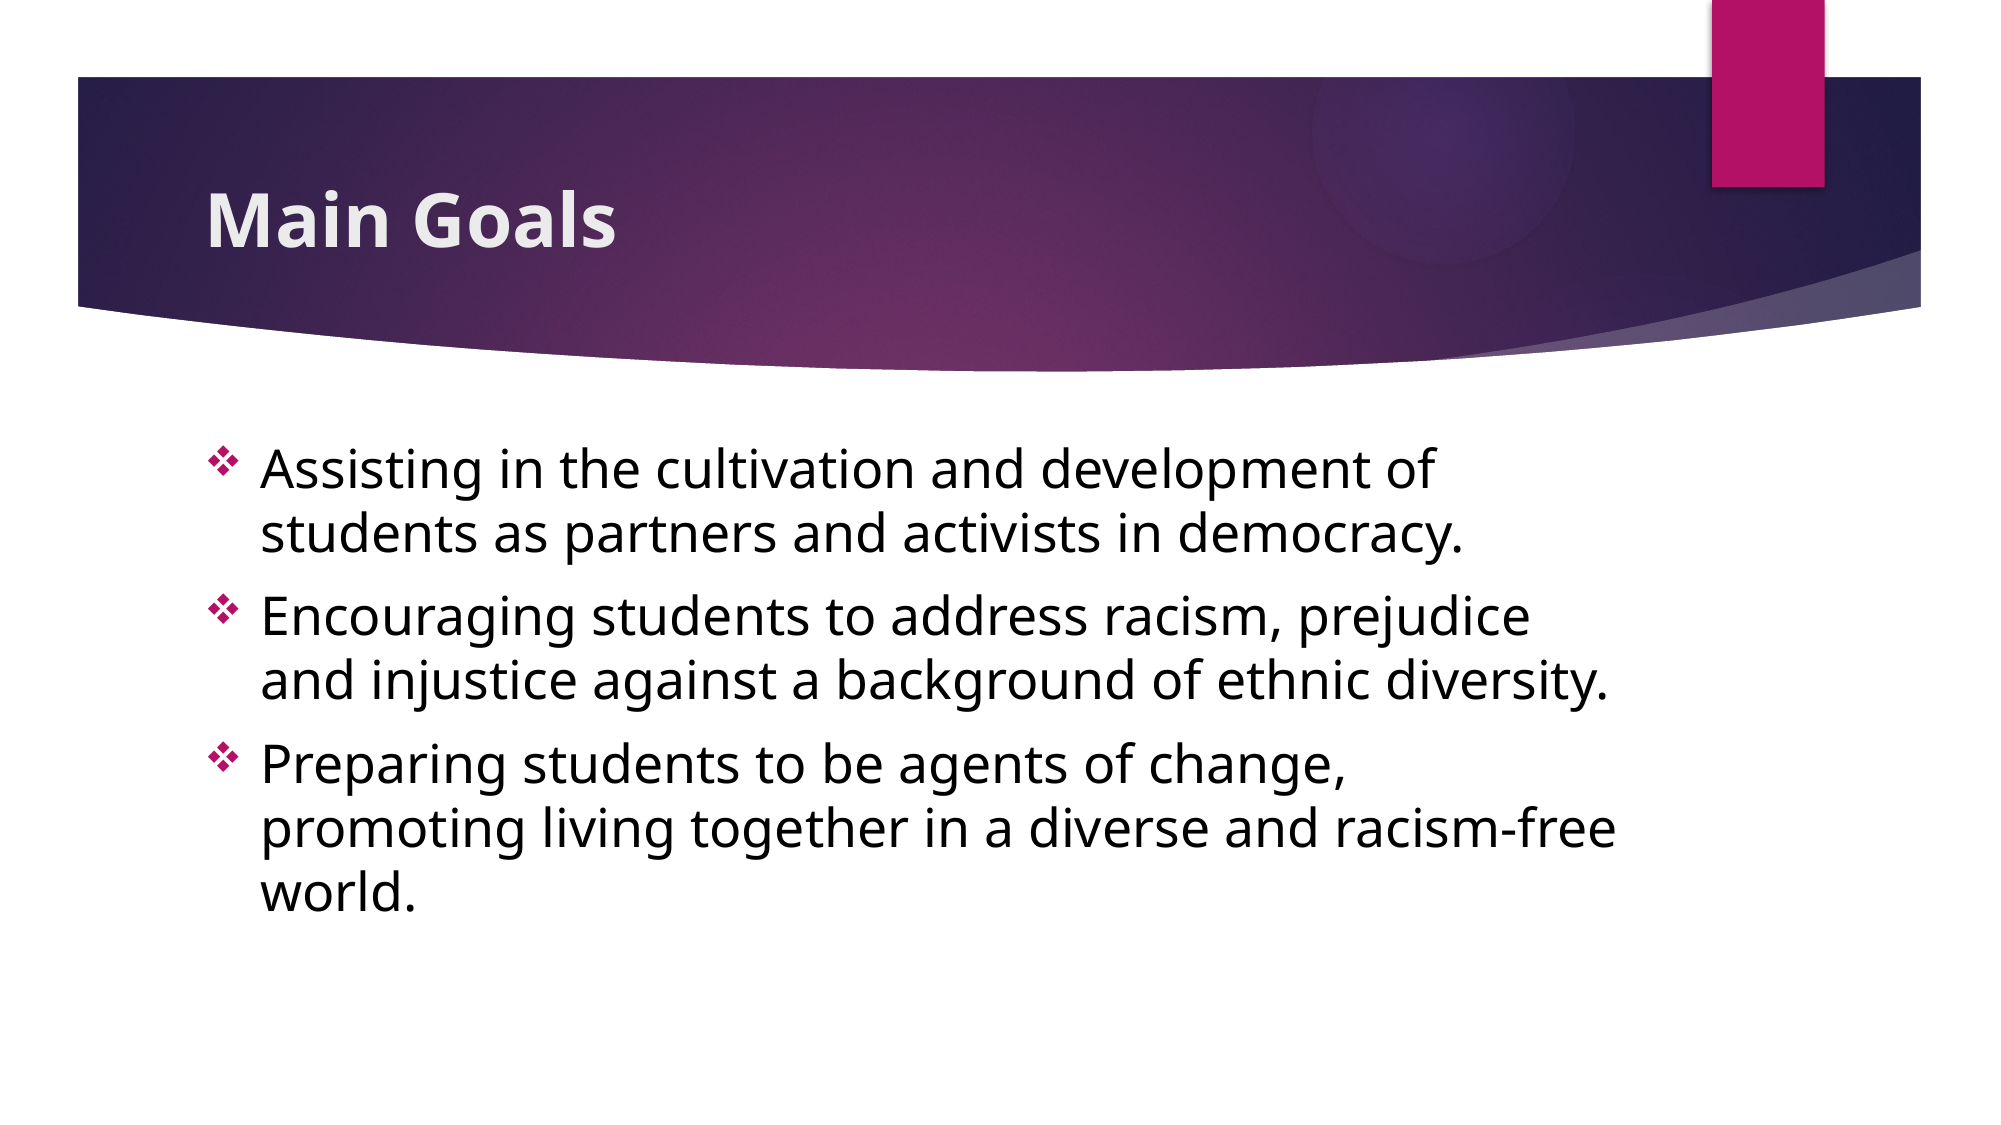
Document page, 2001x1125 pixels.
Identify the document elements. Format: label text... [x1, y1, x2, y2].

title Main Goals [189, 159, 1627, 276]
list Assisting in the cultivation and development of students as partners and activists in democracy. Encouraging students to address racism, prejudice and injustice against a background of ethnic diversity. Preparing students to be agents of change, promoting living together in a diverse and racism-free world. [189, 427, 1638, 988]
